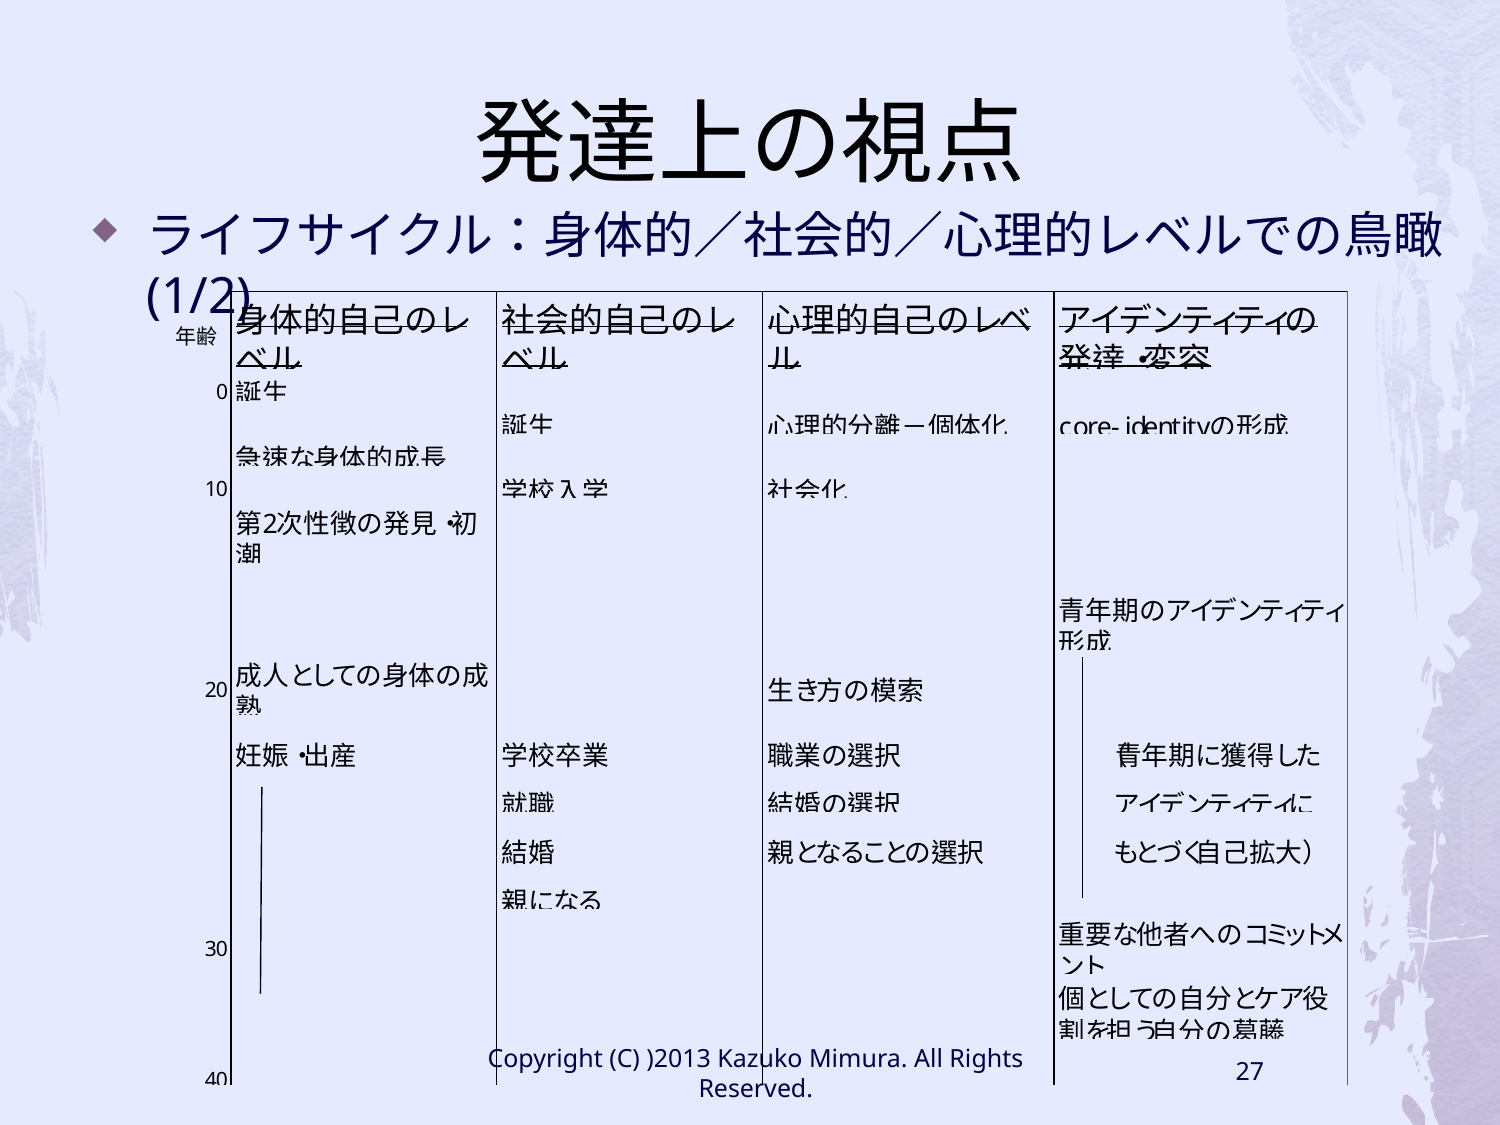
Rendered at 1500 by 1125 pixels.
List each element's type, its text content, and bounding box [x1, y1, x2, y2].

slide_number 27 [1074, 1042, 1425, 1103]
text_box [170, 290, 1350, 1087]
title 発達上の視点 [75, 45, 1425, 196]
list ライフサイクル：身体的／社会的／心理的レベルでの鳥瞰(1/2) [74, 196, 1500, 989]
